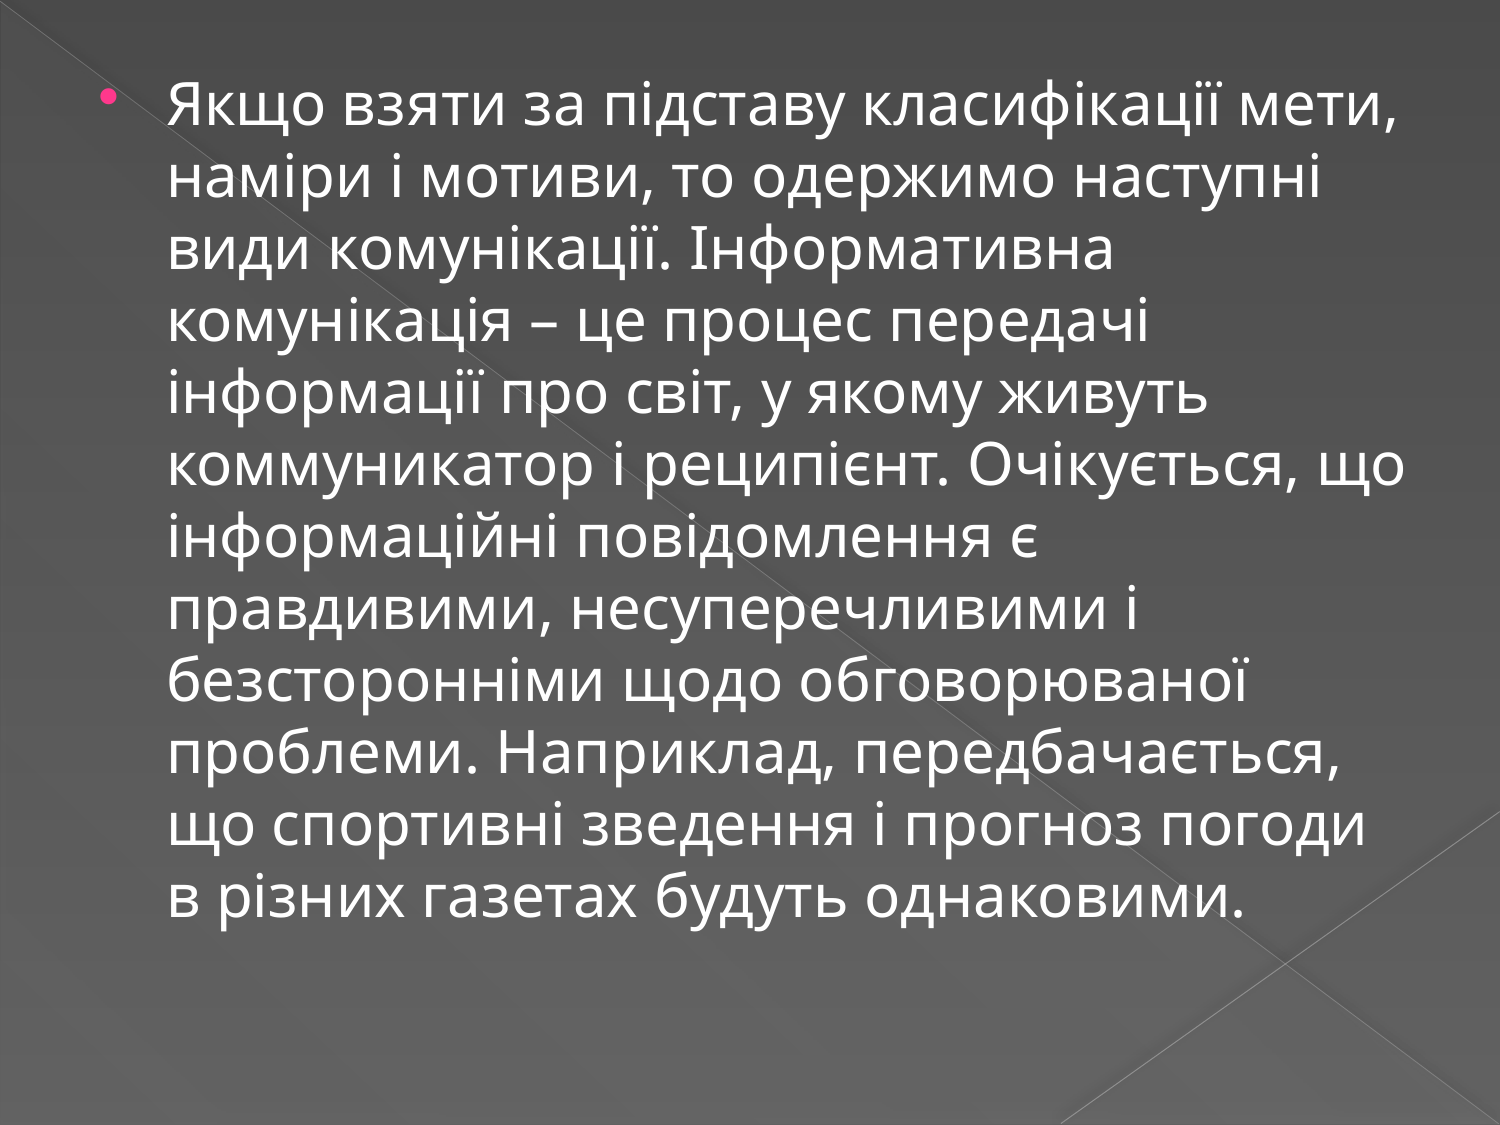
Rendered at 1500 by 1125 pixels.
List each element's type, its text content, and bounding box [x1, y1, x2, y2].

list Якщо взяти за підставу класифікації мети, наміри і мотиви, то одержимо наступні види комунікації. Інформативна комунікація – це процес передачі інформації про світ, у якому живуть коммуникатор і реципієнт. Очікується, що інформаційні повідомлення є правдивими, несуперечливими і безсторонніми щодо обговорюваної проблеми. Наприклад, передбачається, що спортивні зведення і прогноз погоди в різних газетах будуть однаковими. [75, 58, 1425, 1059]
